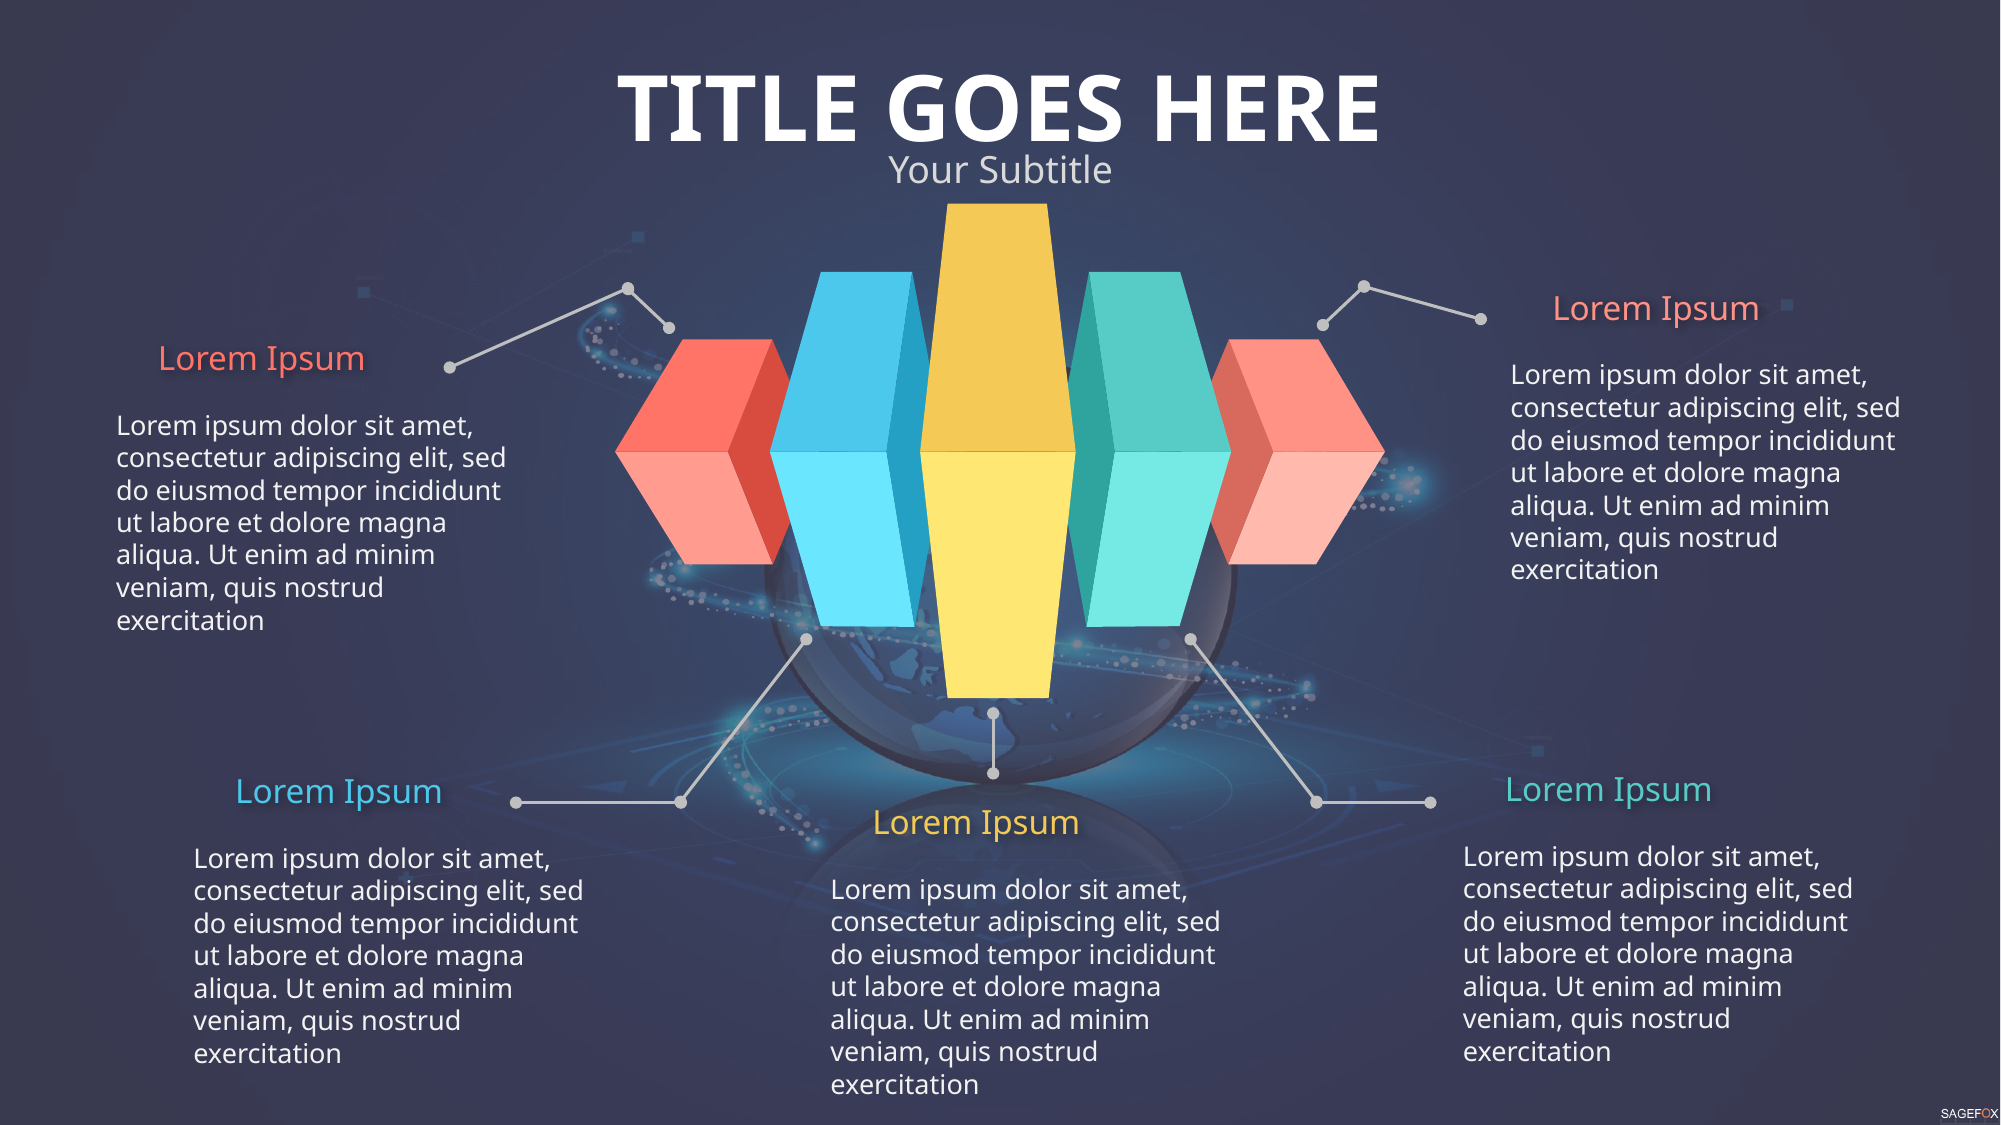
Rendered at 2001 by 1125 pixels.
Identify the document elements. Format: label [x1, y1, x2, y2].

text_box [1452, 760, 1884, 1042]
text_box [820, 793, 1251, 1075]
text_box [183, 762, 614, 1044]
text_box [548, 42, 1452, 199]
text_box [515, 639, 807, 803]
text_box [769, 271, 920, 627]
text_box [1232, 339, 1385, 565]
text_box [493, 257, 626, 438]
text_box [614, 339, 769, 565]
text_box [1342, 269, 1462, 375]
text_box [920, 203, 1076, 699]
text_box [1076, 271, 1232, 627]
text_box [1190, 639, 1431, 803]
text_box [106, 329, 537, 611]
picture [1940, 0, 2001, 1125]
text_box [1500, 279, 1931, 560]
